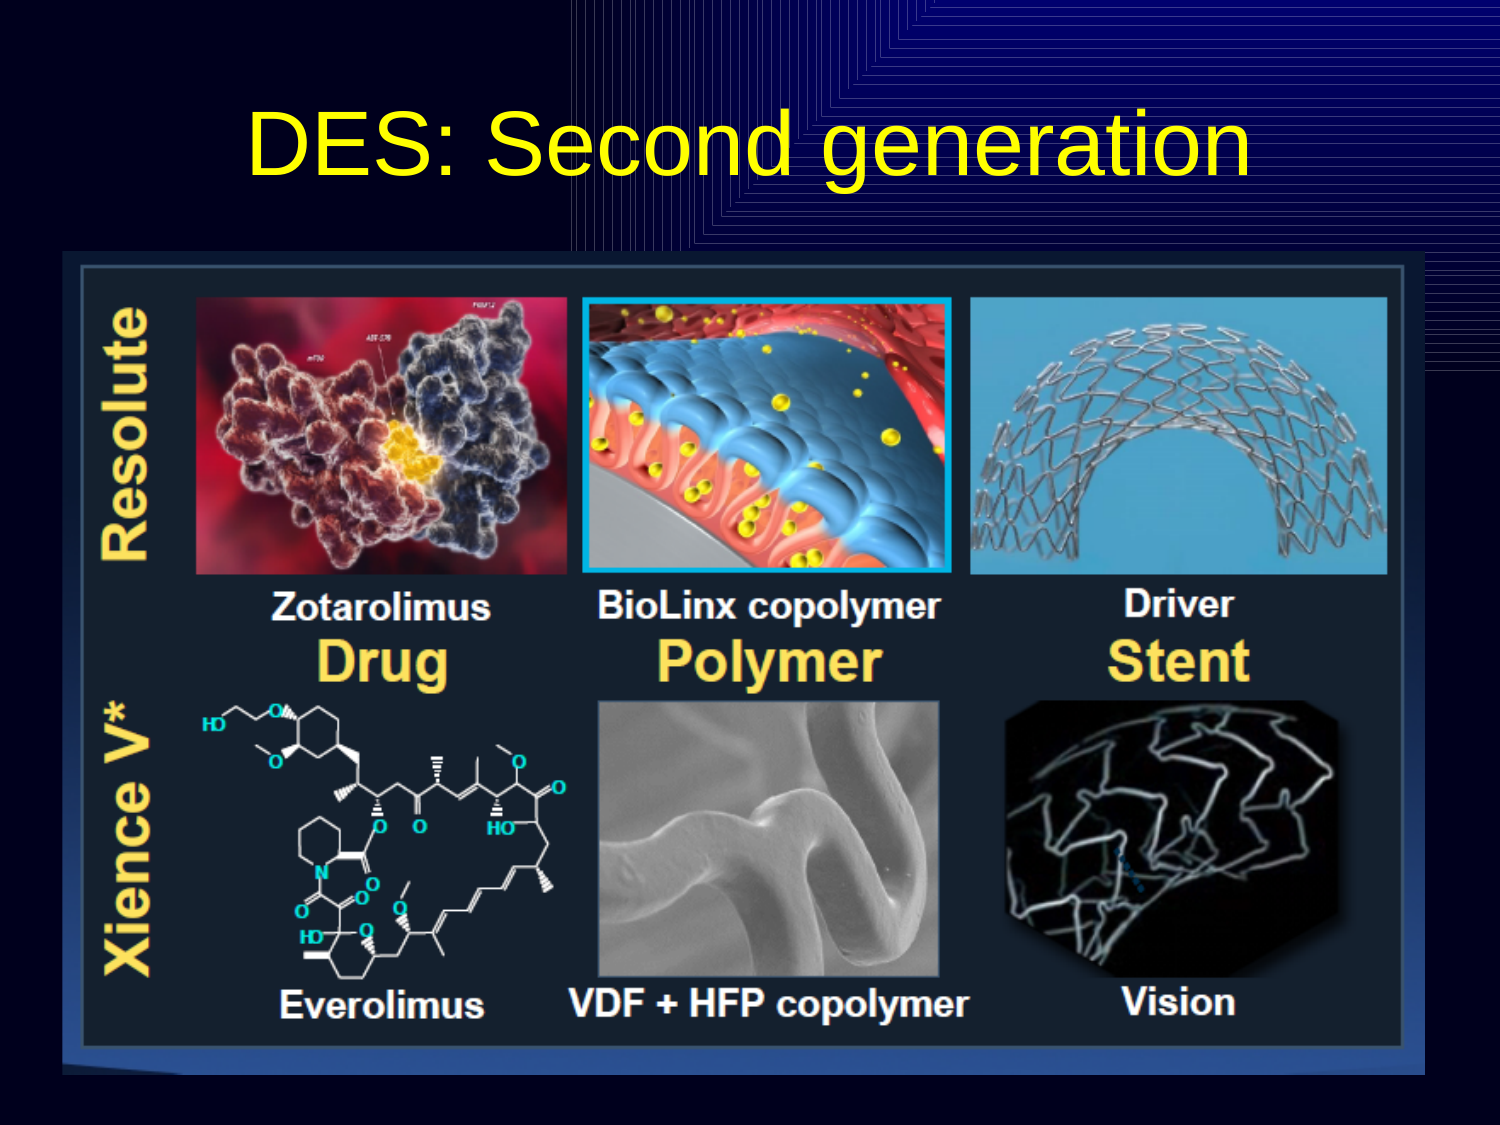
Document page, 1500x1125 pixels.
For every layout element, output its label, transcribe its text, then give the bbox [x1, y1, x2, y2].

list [62, 250, 1426, 1076]
title DES: Second generation [74, 44, 1426, 233]
